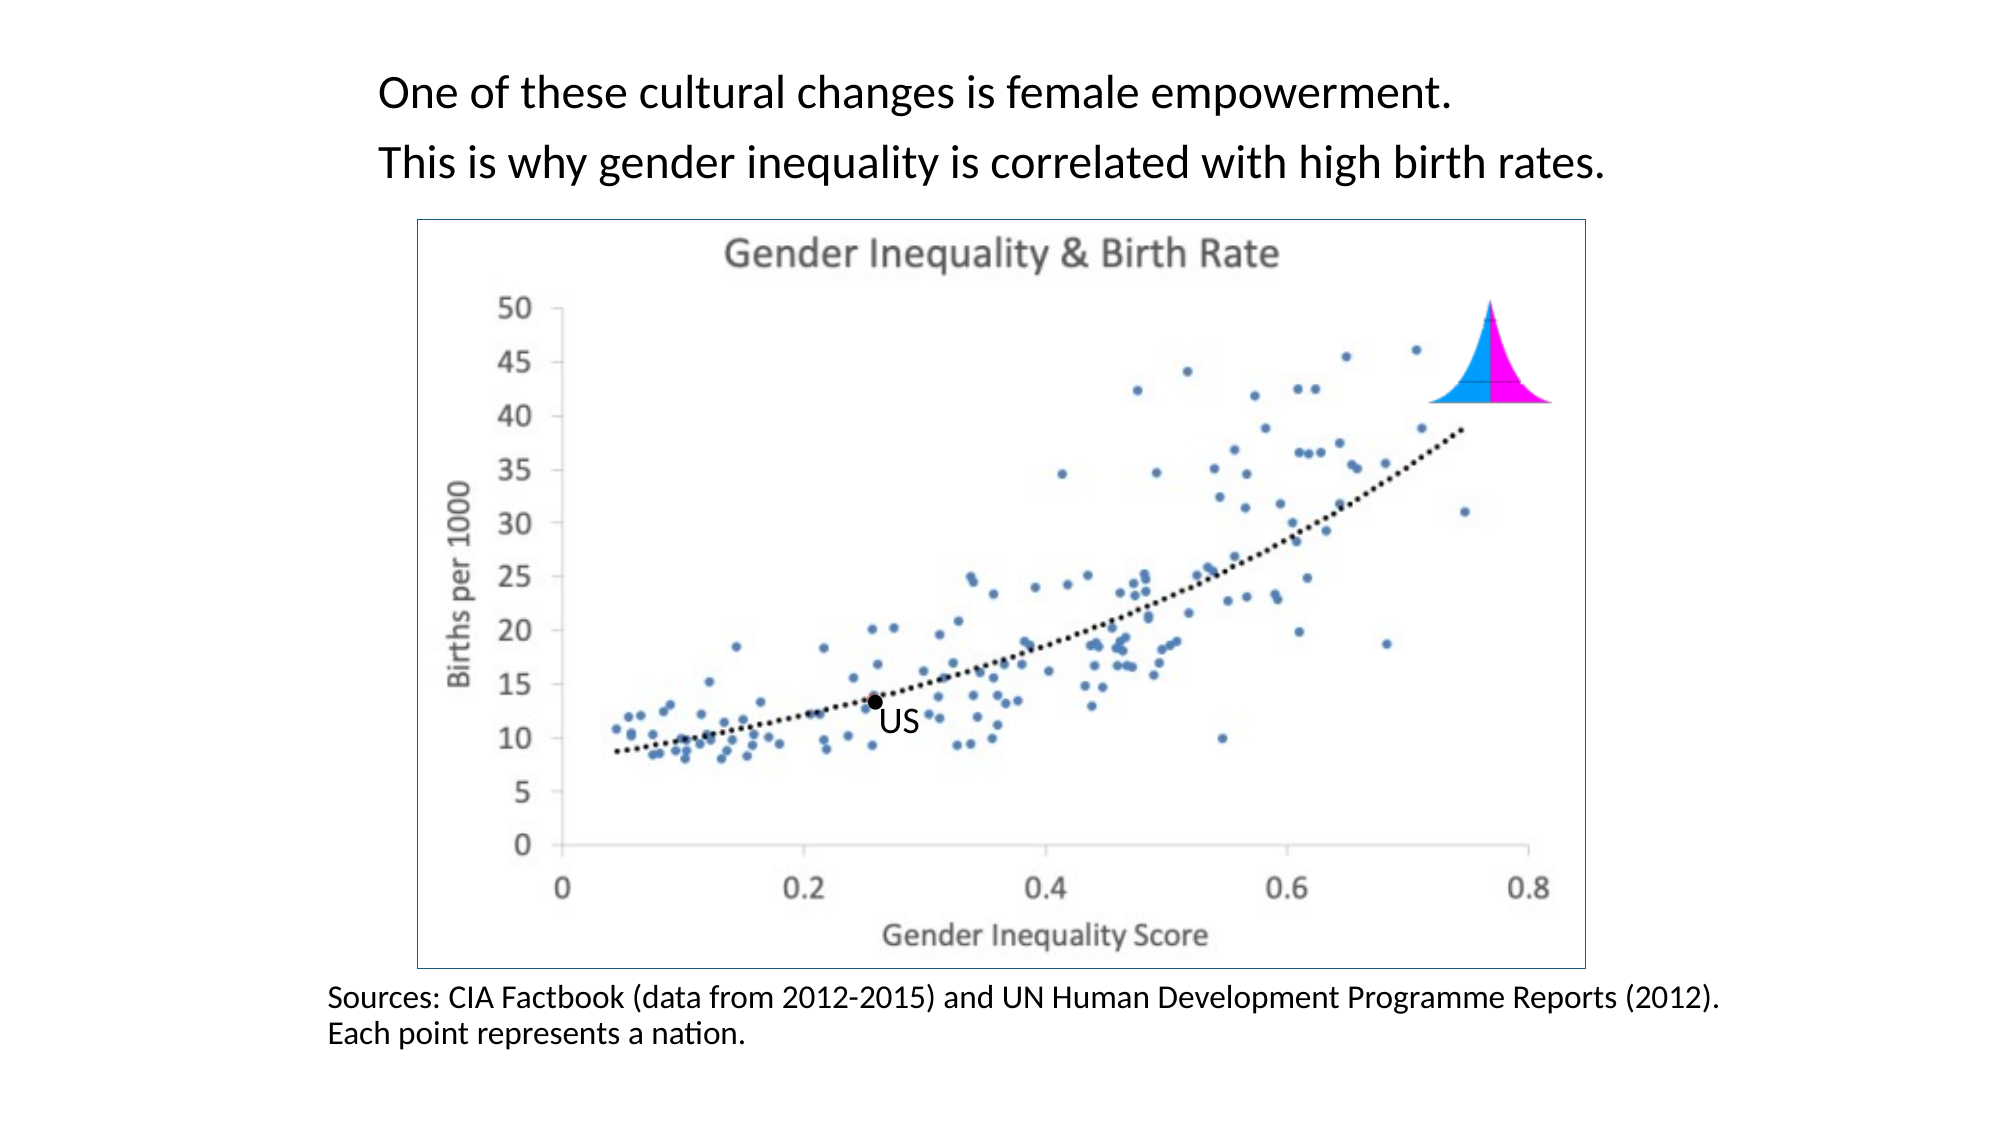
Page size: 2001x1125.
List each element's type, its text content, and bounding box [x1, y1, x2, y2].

picture [417, 219, 1587, 969]
text_box One of these cultural changes is female empowerment. This is why gender inequality is correlated with high birth rates. [363, 53, 1850, 196]
title Sources: CIA Factbook (data from 2012-2015) and UN Human Development Programme Reports (2012). Each point represents a nation. [312, 947, 1757, 1085]
